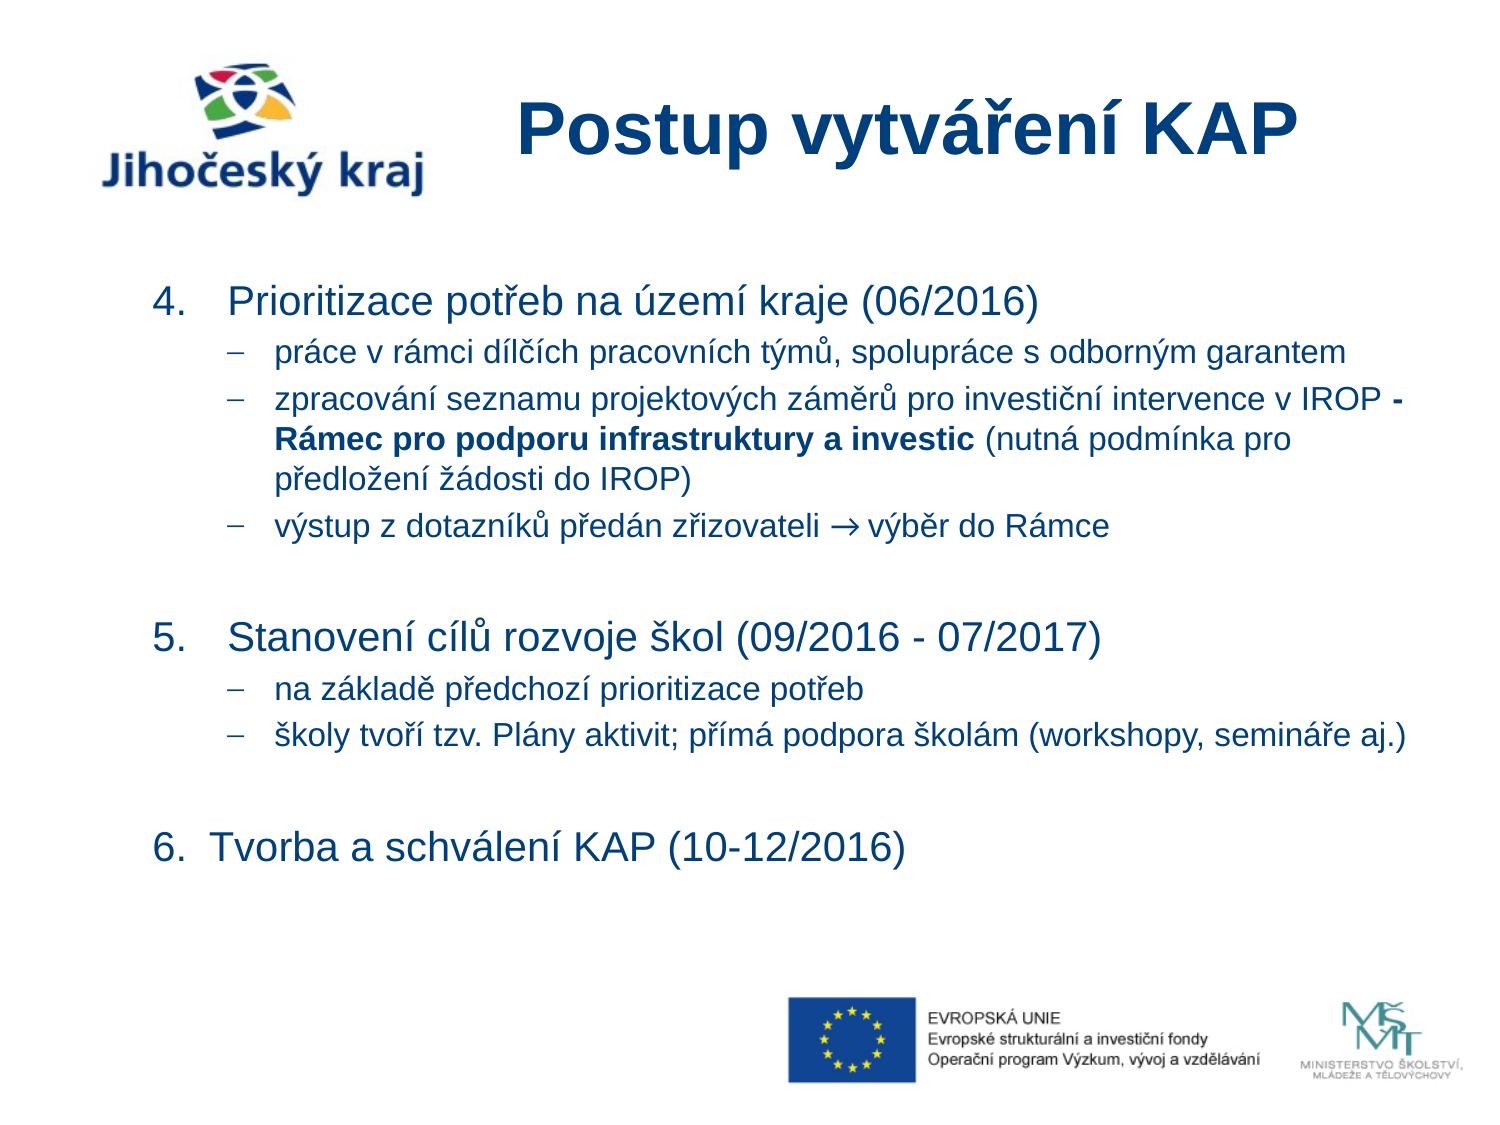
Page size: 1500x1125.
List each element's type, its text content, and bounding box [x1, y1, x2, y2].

list Prioritizace potřeb na území kraje (06/2016) práce v rámci dílčích pracovních týmů, spolupráce s odborným garantem zpracování seznamu projektových záměrů pro investiční intervence v IROP - Rámec pro podporu infrastruktury a investic (nutná podmínka pro předložení žádosti do IROP) výstup z dotazníků předán zřizovateli → výběr do Rámce Stanovení cílů rozvoje škol (09/2016 - 07/2017) na základě předchozí prioritizace potřeb školy tvoří tzv. Plány aktivit; přímá podpora školám (workshopy, semináře aj.) Tvorba a schválení KAP (10-12/2016) [137, 207, 1448, 1083]
title Postup vytváření KAP [501, 30, 1333, 207]
picture [743, 955, 1500, 1125]
picture [88, 54, 439, 203]
